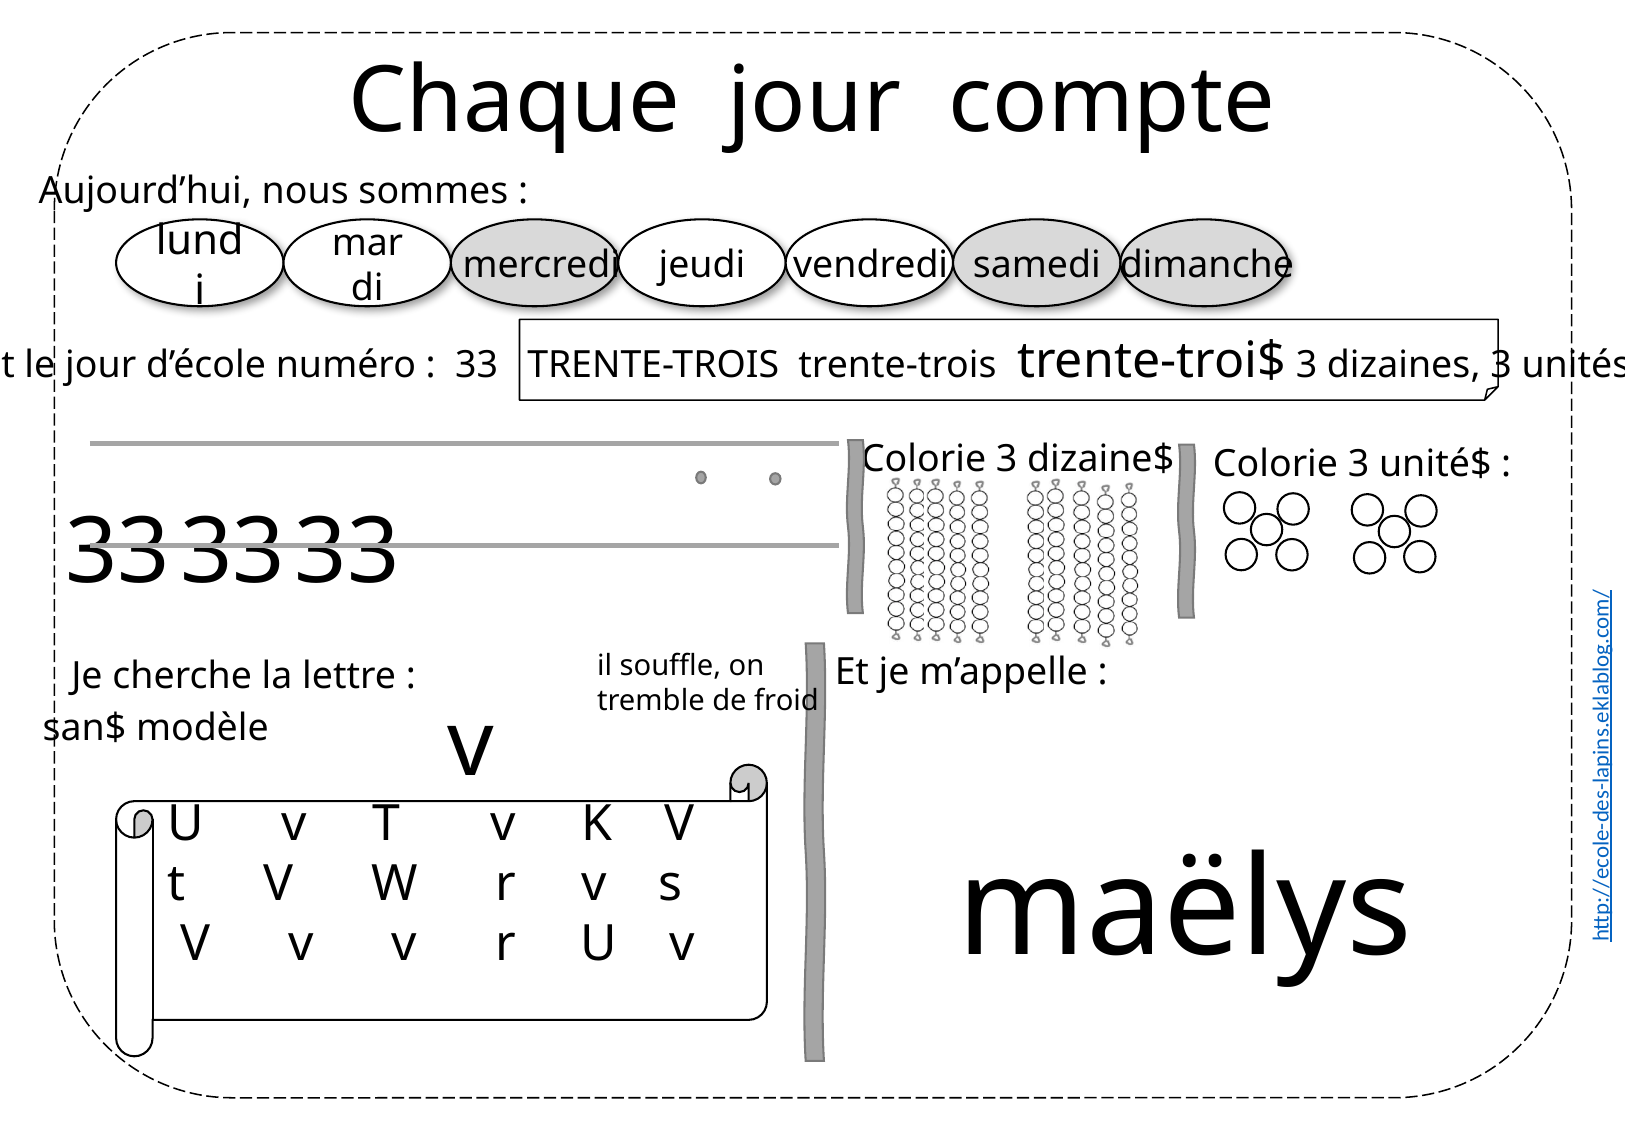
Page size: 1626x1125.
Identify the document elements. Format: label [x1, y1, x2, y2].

picture [884, 476, 967, 647]
picture [1024, 477, 1066, 647]
picture [968, 479, 990, 647]
picture [1118, 481, 1139, 649]
text_box [0, 32, 1625, 1098]
picture [1070, 479, 1092, 647]
picture [1094, 483, 1116, 651]
